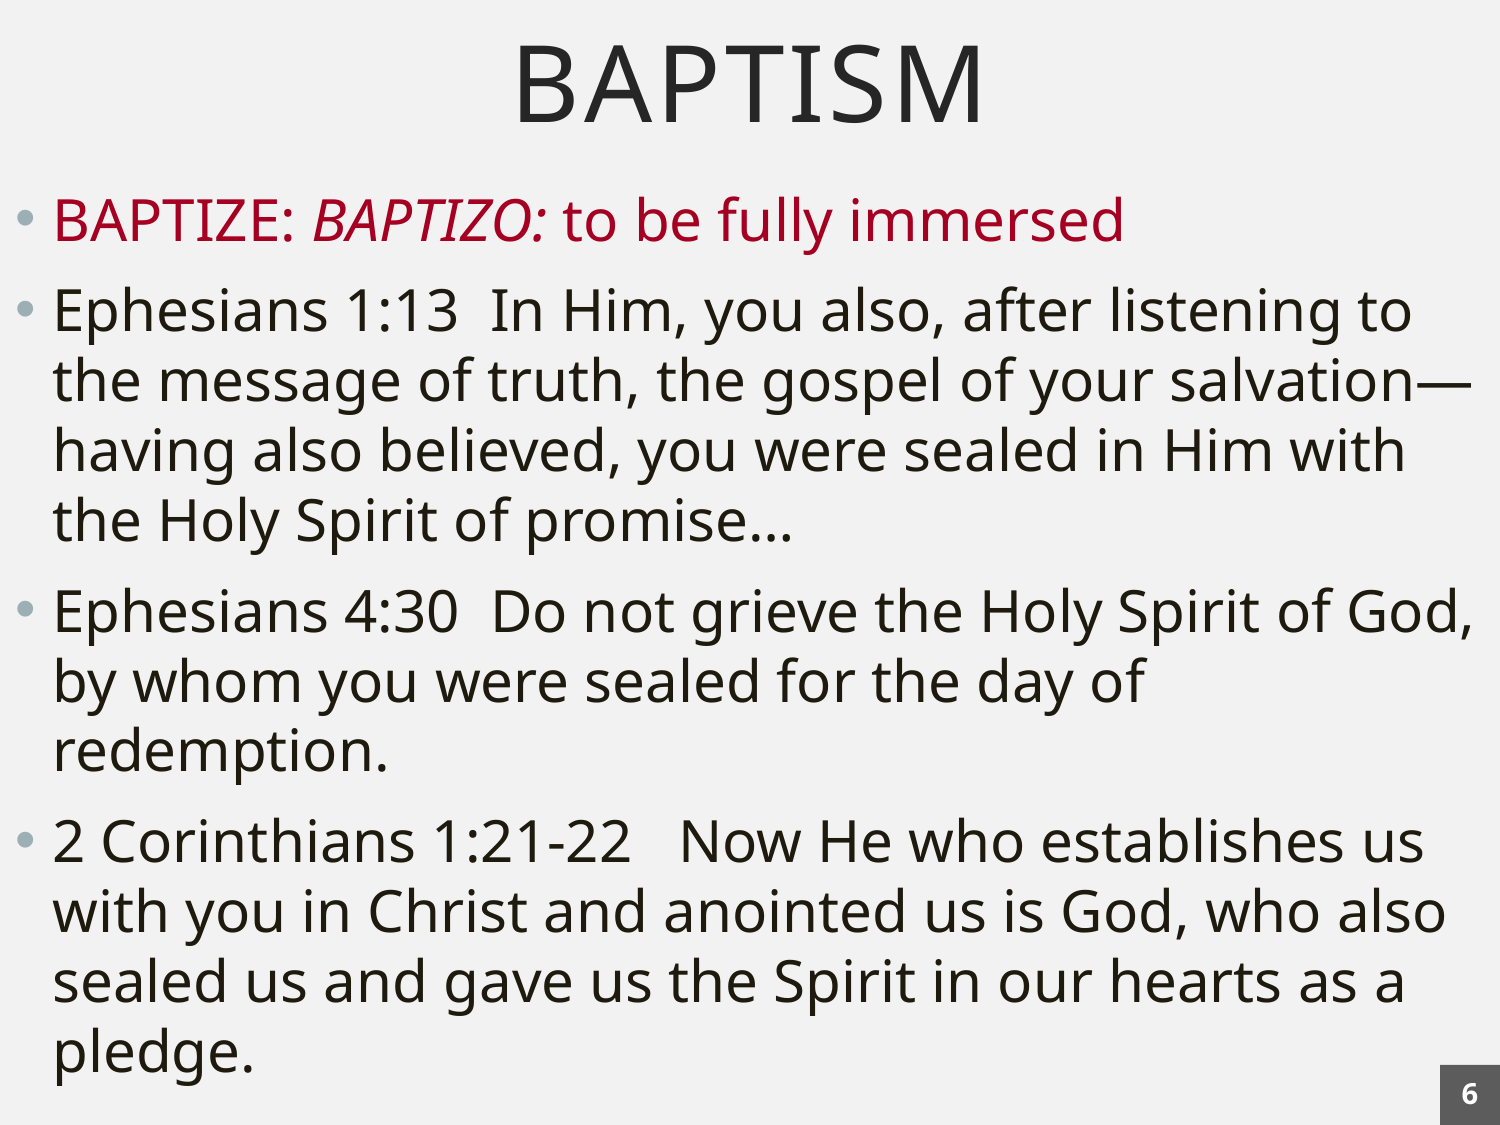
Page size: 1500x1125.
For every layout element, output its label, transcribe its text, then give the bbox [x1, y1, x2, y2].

slide_number 6 [1440, 1065, 1500, 1125]
list BAPTIZE: BAPTIZO: to be fully immersed Ephesians 1:13 In Him, you also, after listening to the message of truth, the gospel of your salvation—having also believed, you were sealed in Him with the Holy Spirit of promise… Ephesians 4:30 Do not grieve the Holy Spirit of God, by whom you were sealed for the day of redemption. 2 Corinthians 1:21-22 Now He who establishes us with you in Christ and anointed us is God, who also sealed us and gave us the Spirit in our hearts as a pledge. [0, 175, 1500, 1125]
title BAPTISM [0, 0, 1500, 175]
